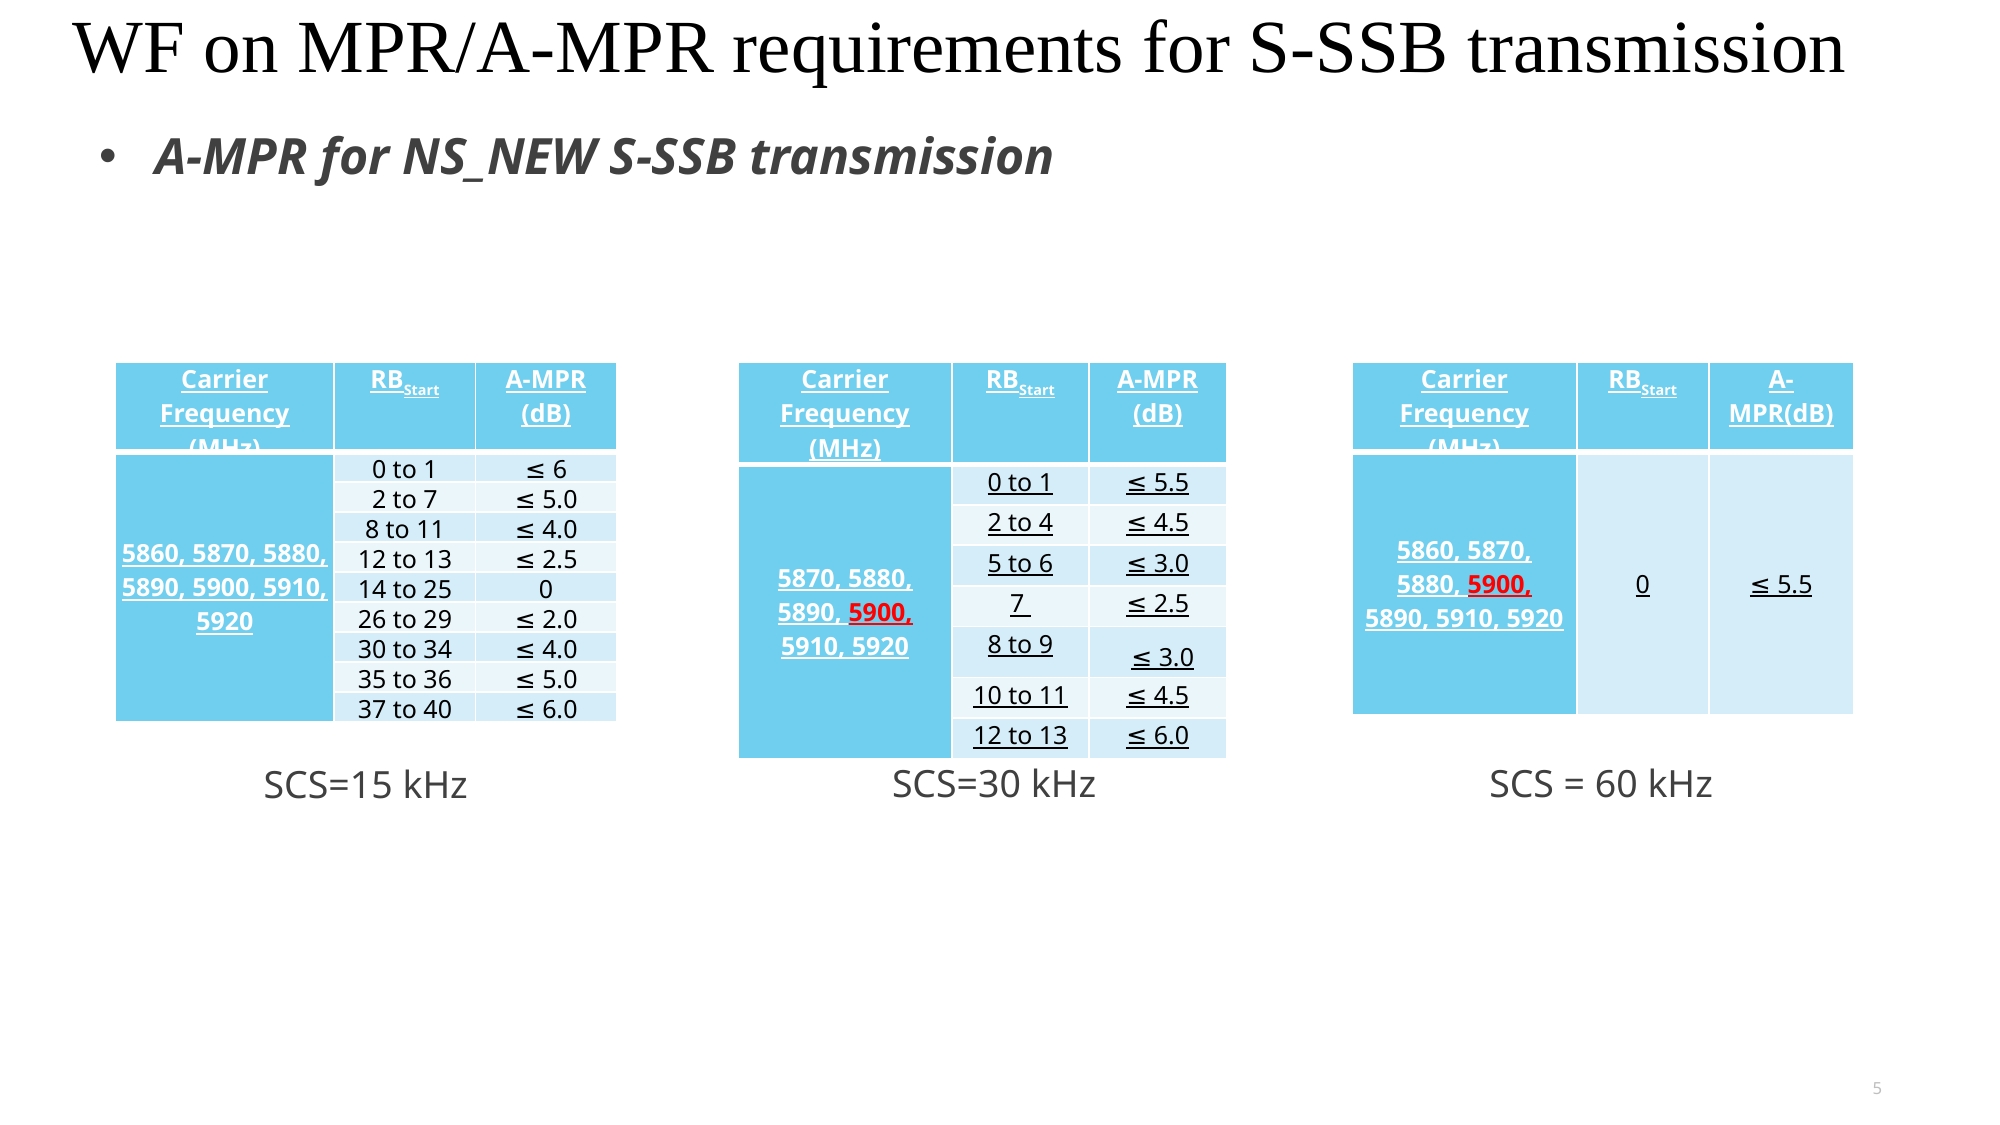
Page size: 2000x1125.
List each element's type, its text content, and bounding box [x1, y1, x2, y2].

text_box SCS=30 kHz [877, 758, 1112, 814]
table_cell 37 to 40 [335, 693, 475, 721]
table_cell 0 [476, 573, 616, 601]
table_cell 8 to 9 [953, 627, 1088, 677]
table_header Carrier Frequency (MHz) [739, 363, 951, 462]
table_cell ≤ 6.0 [1090, 719, 1226, 758]
table_cell ≤ 5.0 [476, 663, 616, 691]
title WF on MPR/A-MPR requirements for S-SSB transmission [57, 9, 1932, 96]
table_cell 14 to 25 [335, 573, 475, 601]
table_header Carrier Frequency (MHz) [1353, 363, 1576, 449]
table_cell 10 to 11 [953, 678, 1088, 717]
table_cell ≤ 2.0 [476, 603, 616, 631]
table_header RBStart [953, 363, 1088, 462]
table_cell ≤ 4.5 [1090, 678, 1226, 717]
table_cell 12 to 13 [953, 719, 1088, 758]
table_cell 5860, 5870, 5880, 5900, 5890, 5910, 5920 [1353, 455, 1576, 714]
table_cell 26 to 29 [335, 603, 475, 631]
table_header A-MPR(dB) [1710, 363, 1853, 449]
table_cell ≤ 4.0 [476, 633, 616, 661]
table_cell 5860, 5870, 5880, 5890, 5900, 5910, 5920 [116, 455, 333, 721]
list A-MPR for NS_NEW S-SSB transmission [84, 121, 1958, 247]
table_cell 2 to 4 [953, 506, 1088, 544]
table_cell 35 to 36 [335, 663, 475, 691]
table_cell ≤ 3.0 [1090, 546, 1226, 585]
table_cell 8 to 11 [335, 513, 475, 541]
table_cell ≤ 5.0 [476, 483, 616, 511]
table_cell 5 to 6 [953, 546, 1088, 585]
table_cell 0 to 1 [953, 467, 1088, 504]
table_cell ≤ 5.5 [1710, 455, 1853, 714]
table_cell ≤ 6.0 [476, 693, 616, 721]
table_header Carrier Frequency (MHz) [116, 363, 333, 449]
table_cell ≤ 3.0 [1090, 627, 1226, 677]
text_box SCS = 60 kHz [1474, 758, 1729, 814]
table_cell 0 [1578, 455, 1708, 714]
table_cell ≤ 5.5 [1090, 467, 1226, 504]
table_header RBStart [1578, 363, 1708, 449]
table_header A-MPR (dB) [1090, 363, 1226, 462]
table_cell 7 [953, 587, 1088, 626]
table_cell ≤ 2.5 [1090, 587, 1226, 626]
table_cell ≤ 4.0 [476, 513, 616, 541]
table_cell 0 to 1 [335, 455, 475, 481]
table_cell 12 to 13 [335, 543, 475, 571]
table_header RBStart [335, 363, 475, 449]
table_header A-MPR (dB) [476, 363, 616, 449]
table_cell ≤ 2.5 [476, 543, 616, 571]
table_cell ≤ 4.5 [1090, 506, 1226, 544]
table_cell 30 to 34 [335, 633, 475, 661]
table_cell 5870, 5880, 5890, 5900, 5910, 5920 [739, 467, 951, 758]
table_cell 2 to 7 [335, 483, 475, 511]
table_cell ≤ 6 [476, 455, 616, 481]
text_box SCS=15 kHz [249, 759, 484, 815]
